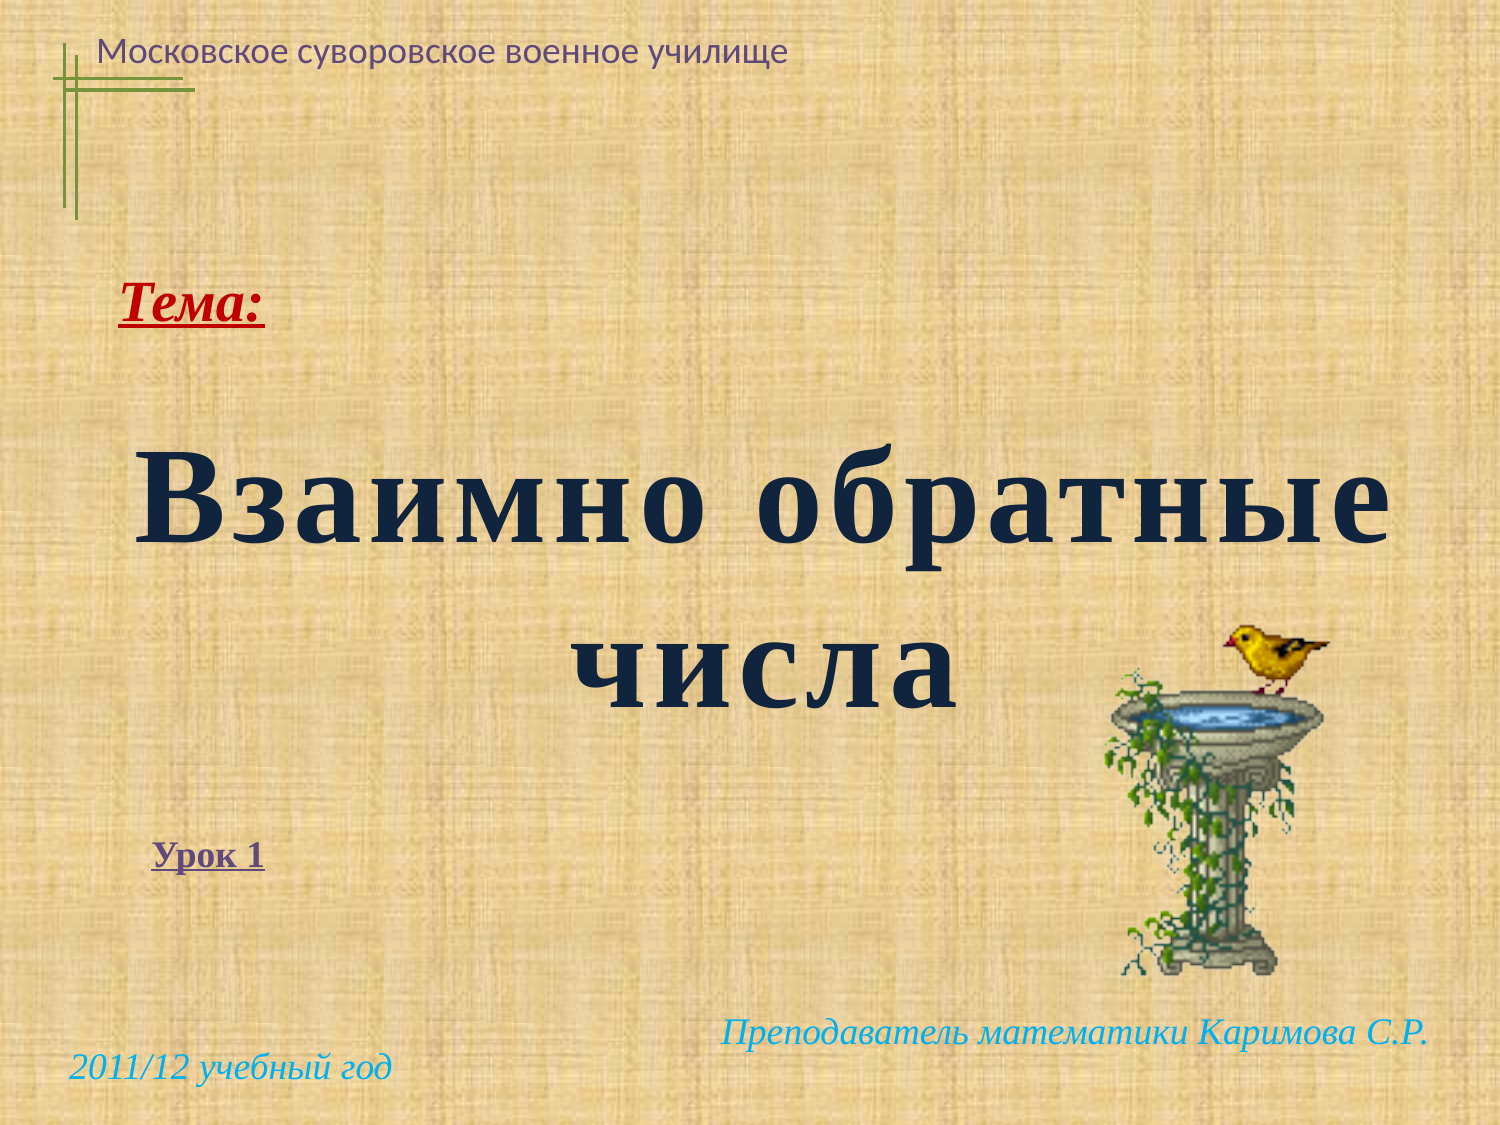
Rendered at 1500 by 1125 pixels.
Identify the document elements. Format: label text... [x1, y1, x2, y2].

text_box Тема: [103, 255, 280, 341]
text_box Московское суворовское военное училище [81, 19, 805, 79]
text_box 2011/12 учебный год [54, 1034, 408, 1095]
picture [0, 0, 1500, 1125]
text_box Урок 1 [136, 822, 281, 882]
text_box Преподаватель математики Каримова С.Р. [706, 999, 1445, 1060]
text_box Взаимно обратные числа [119, 397, 1410, 742]
